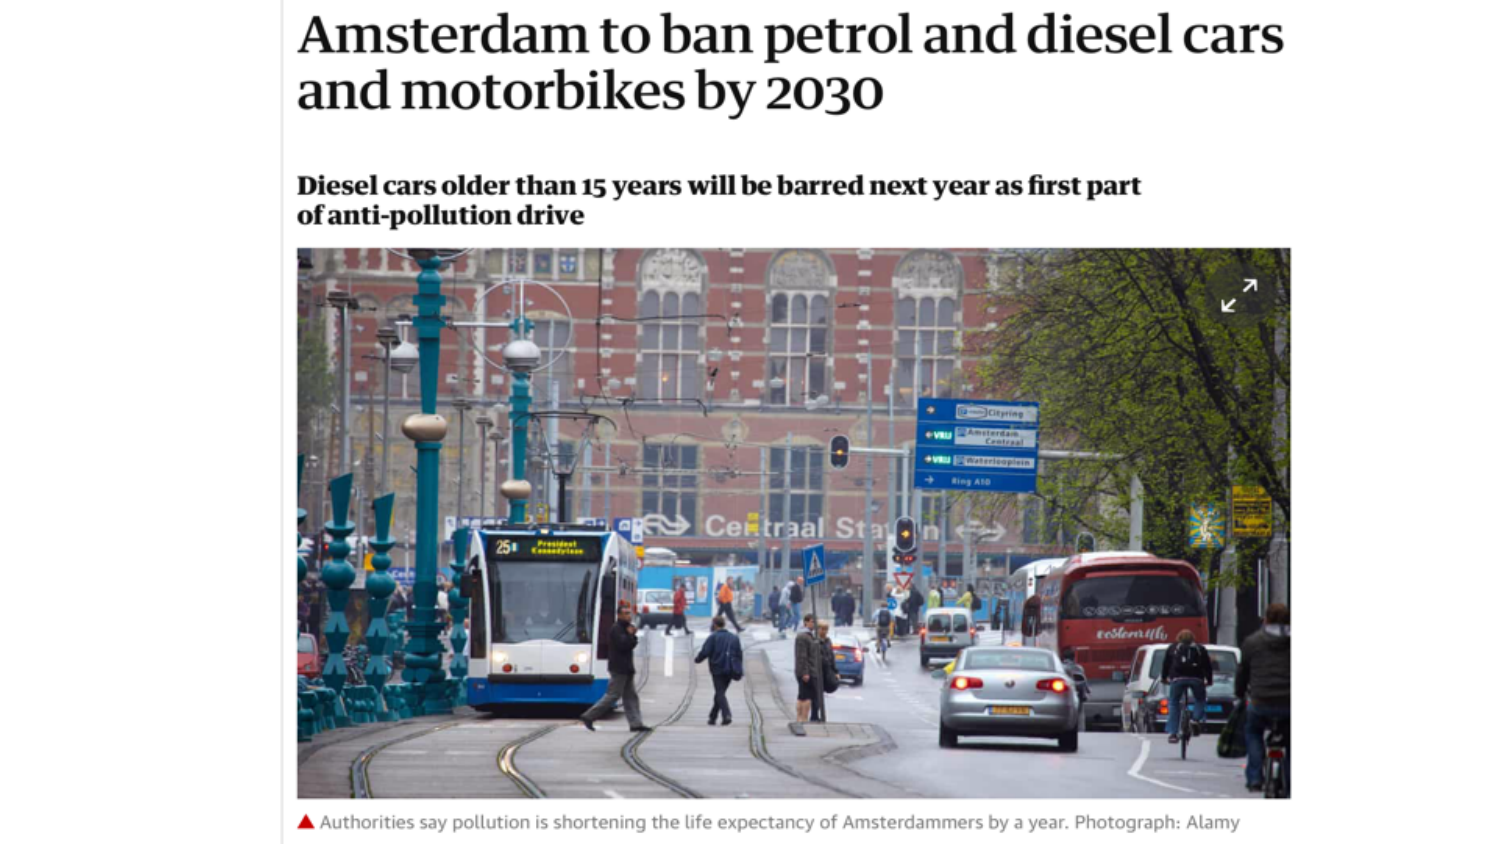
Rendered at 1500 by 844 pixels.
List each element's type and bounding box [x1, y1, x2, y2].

picture [265, 0, 1318, 844]
